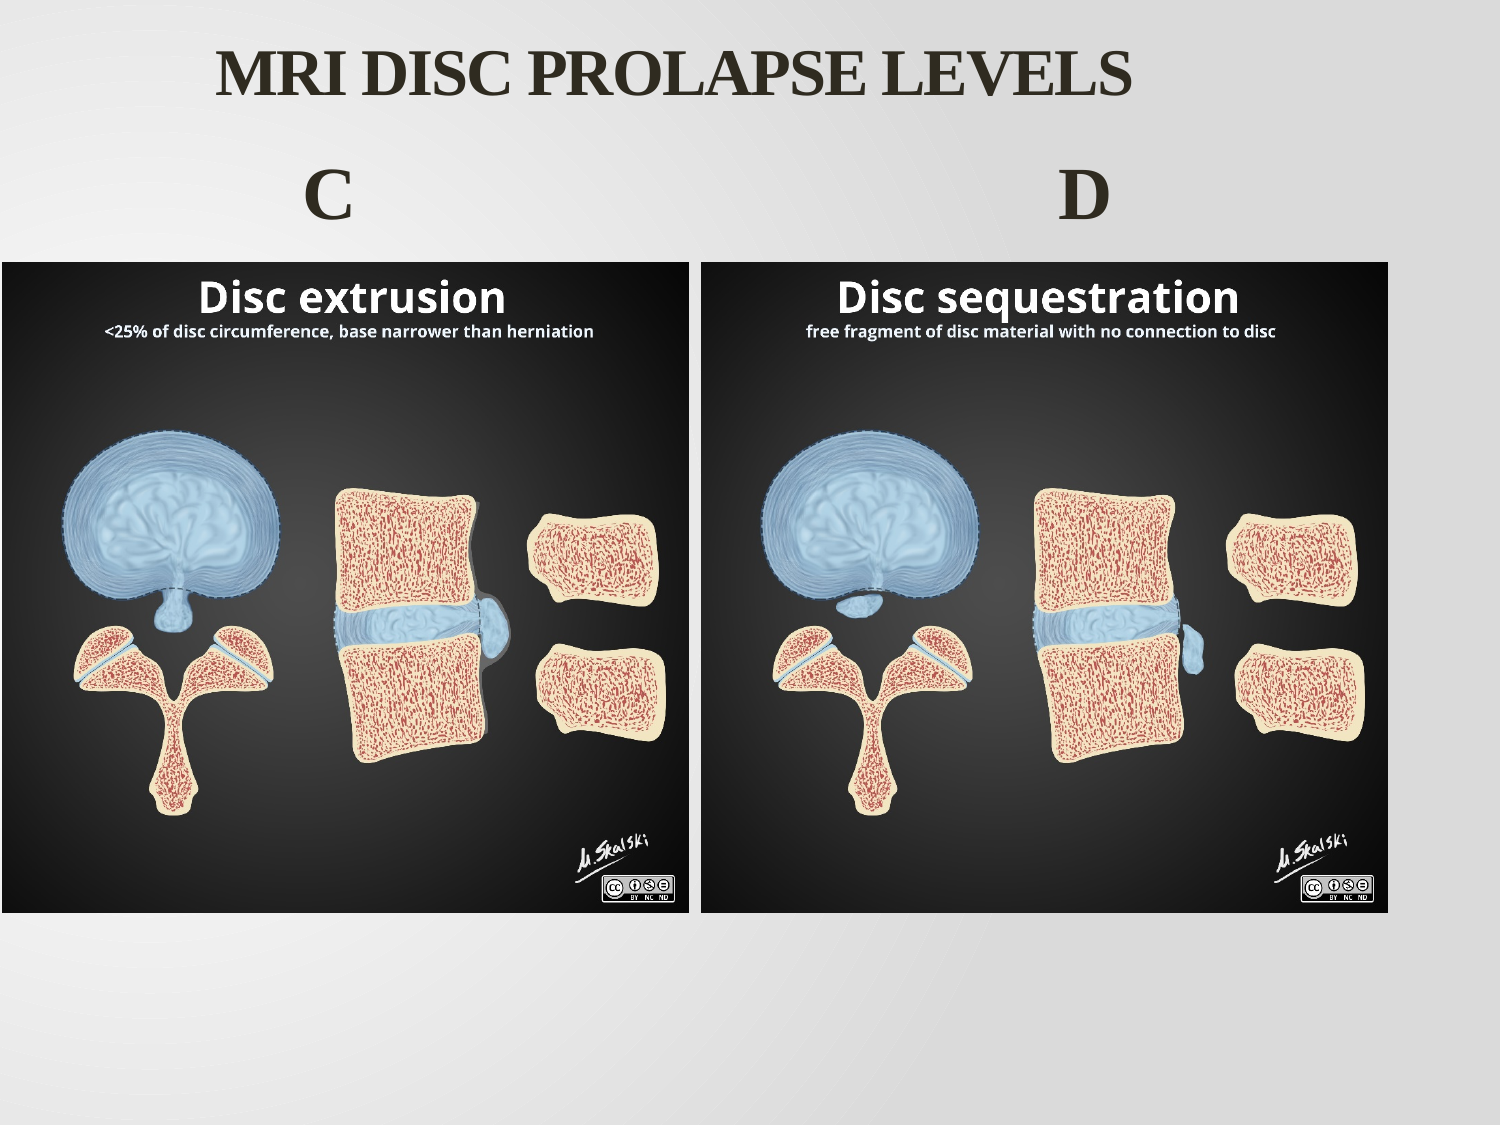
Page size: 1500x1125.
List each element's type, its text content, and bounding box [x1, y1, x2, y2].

picture [1, 262, 690, 913]
text_box D [1044, 137, 1145, 243]
text_box C [287, 137, 388, 243]
title MRI DISC PROLAPSE LEVELS [50, 0, 1300, 163]
picture [700, 262, 1388, 913]
